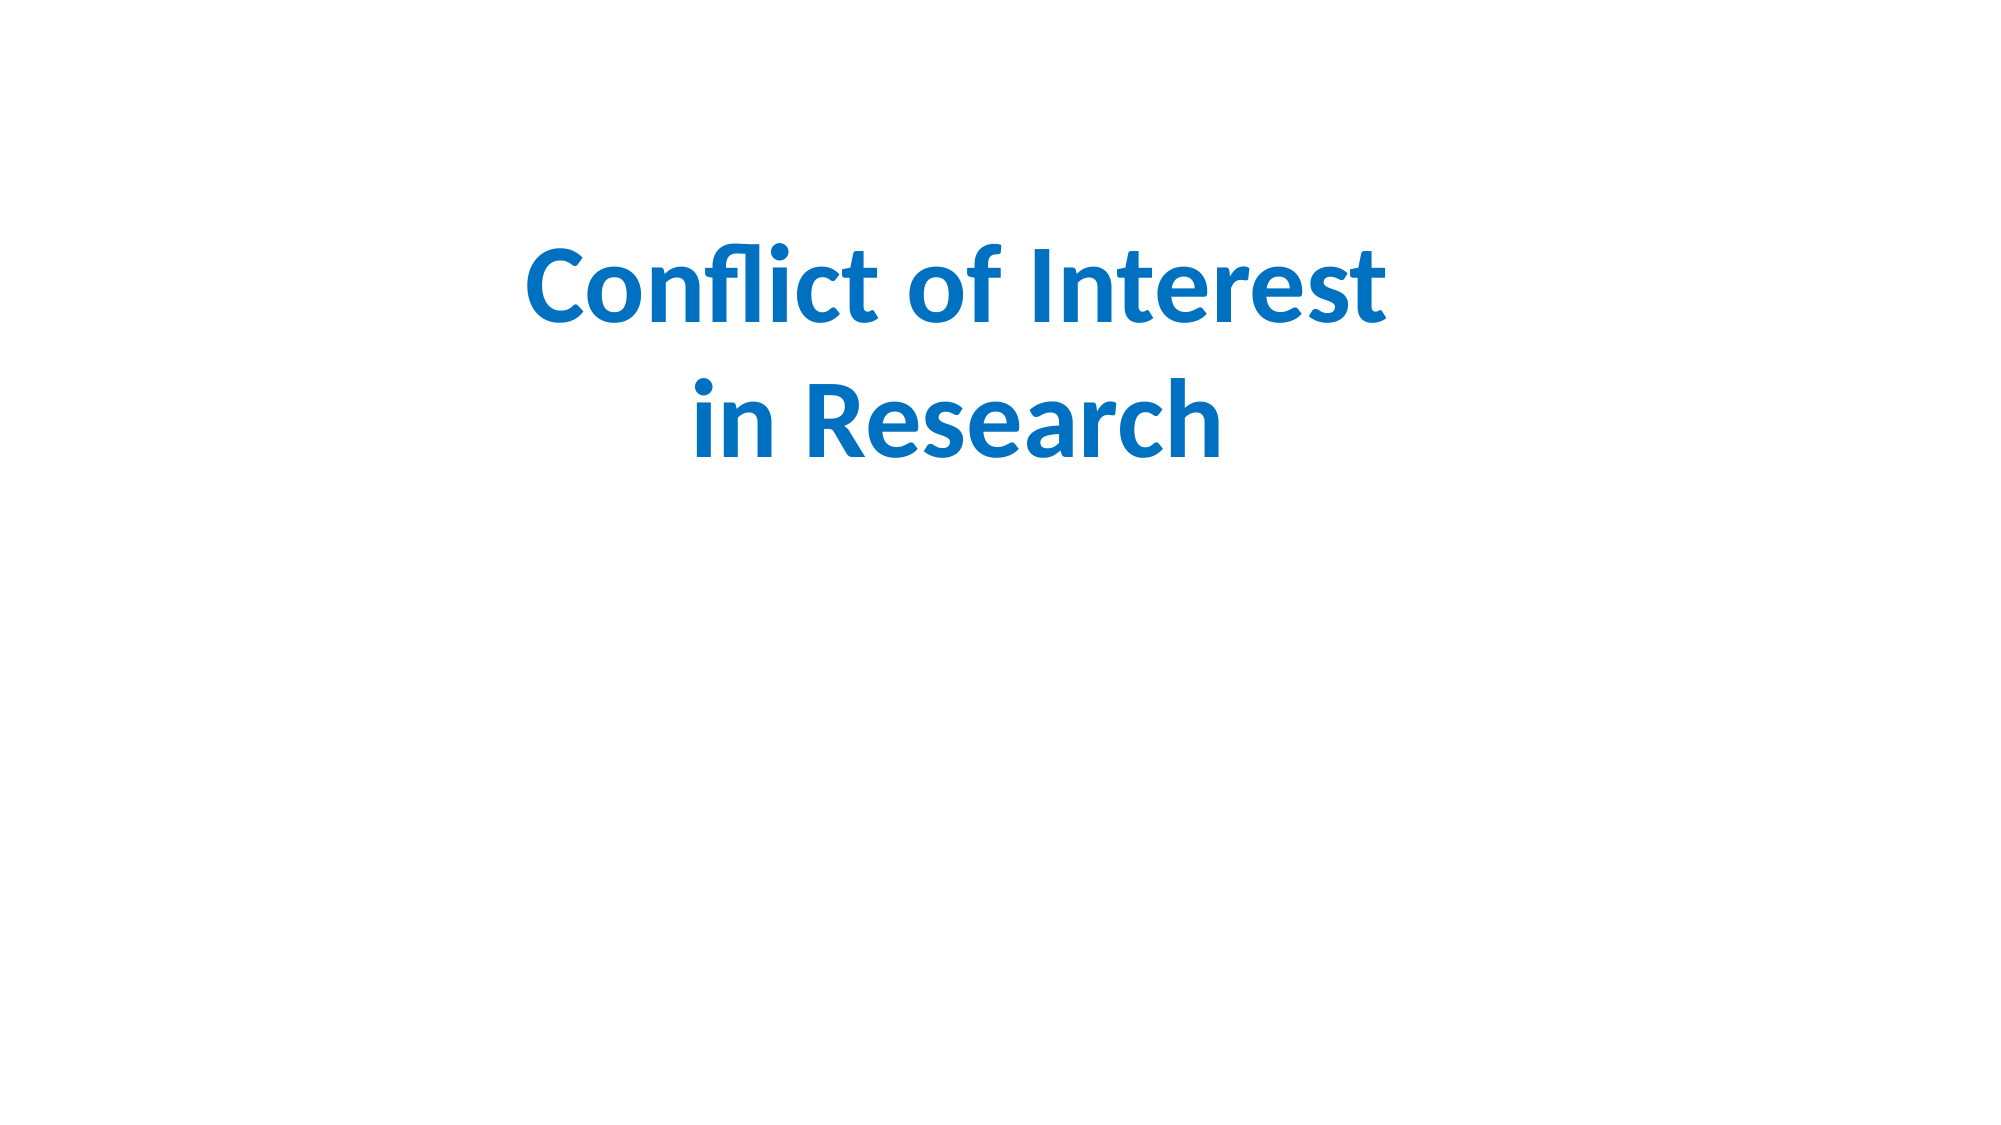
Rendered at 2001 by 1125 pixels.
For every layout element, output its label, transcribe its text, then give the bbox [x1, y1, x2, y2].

text_box Conflict of Interest in Research [503, 202, 1412, 488]
